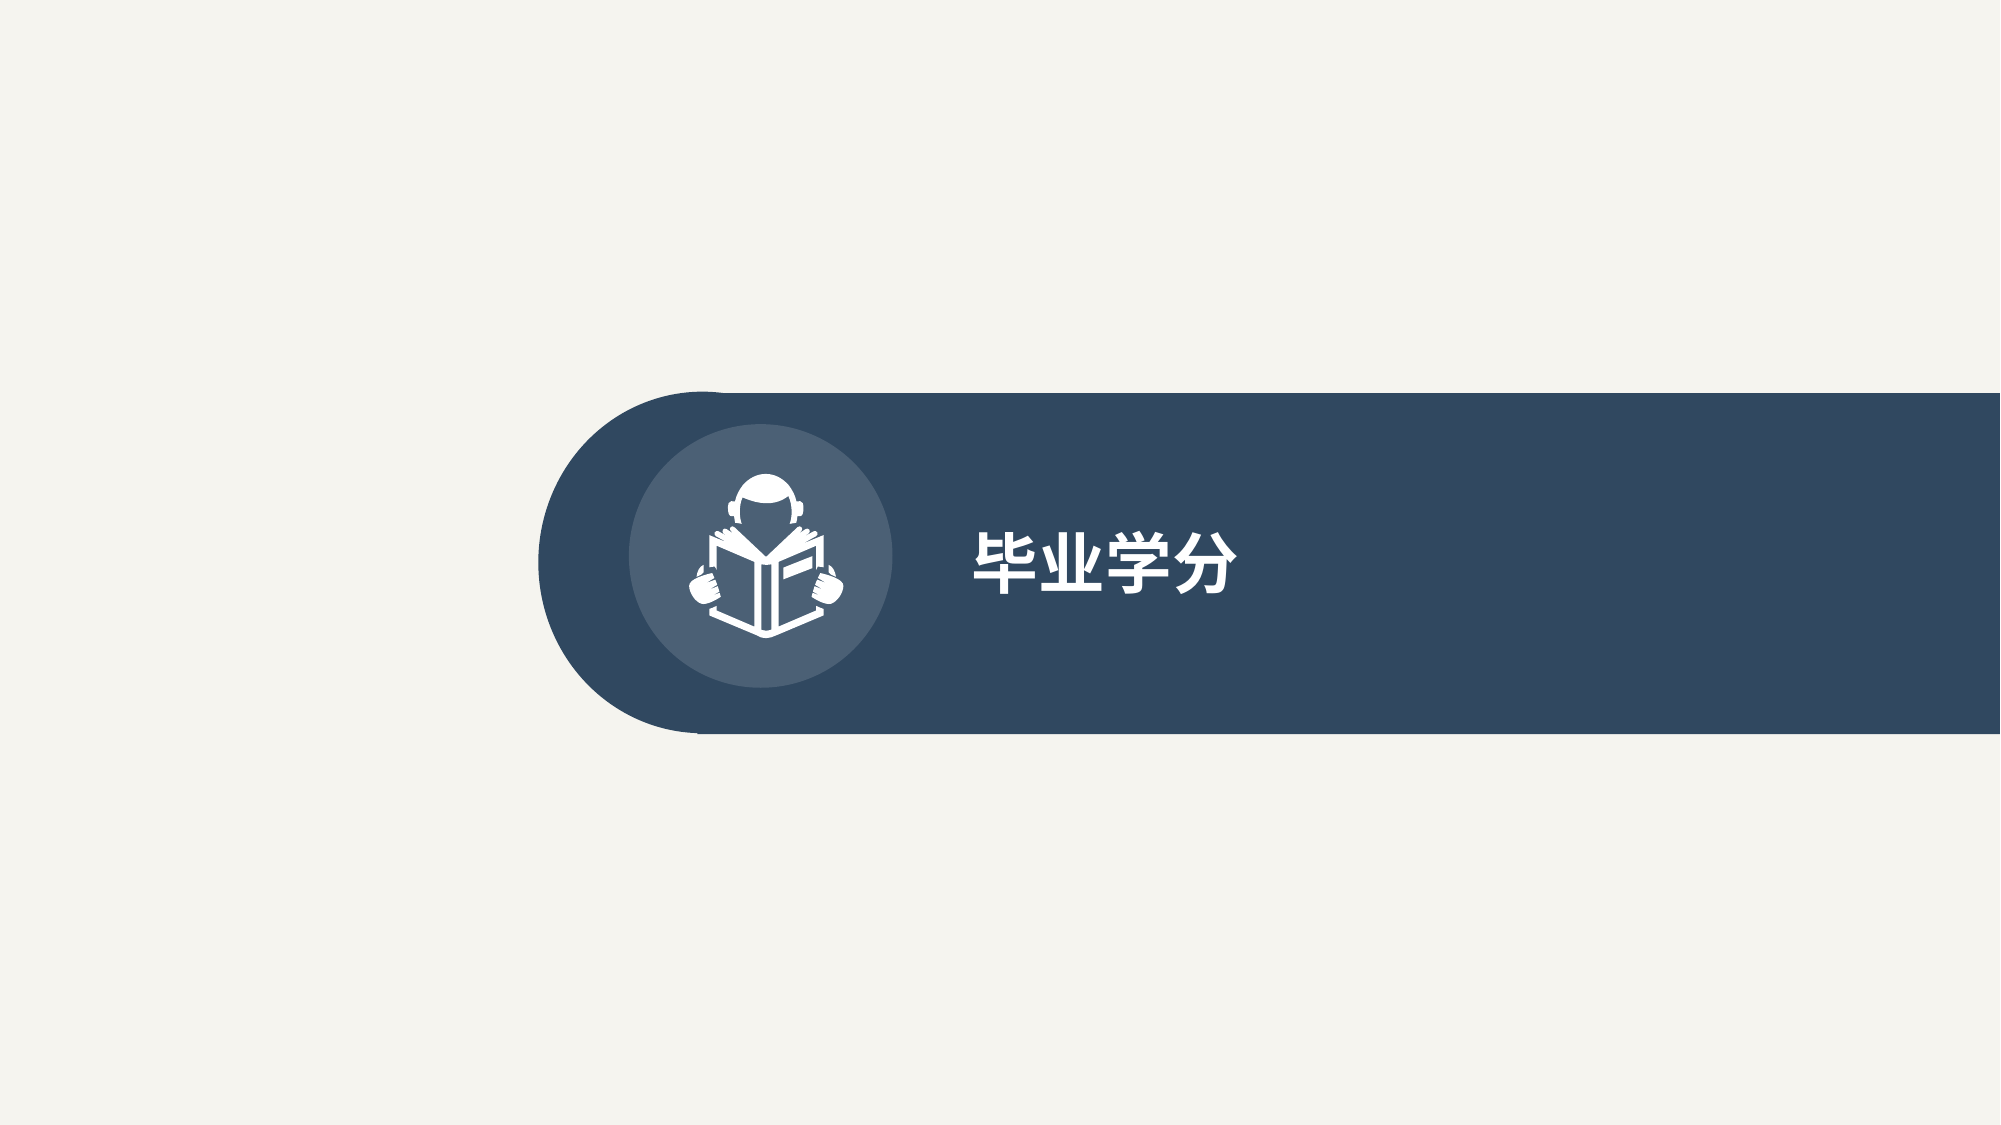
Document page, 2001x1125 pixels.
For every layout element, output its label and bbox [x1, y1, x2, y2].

text_box [628, 424, 893, 688]
text_box [538, 391, 2000, 735]
